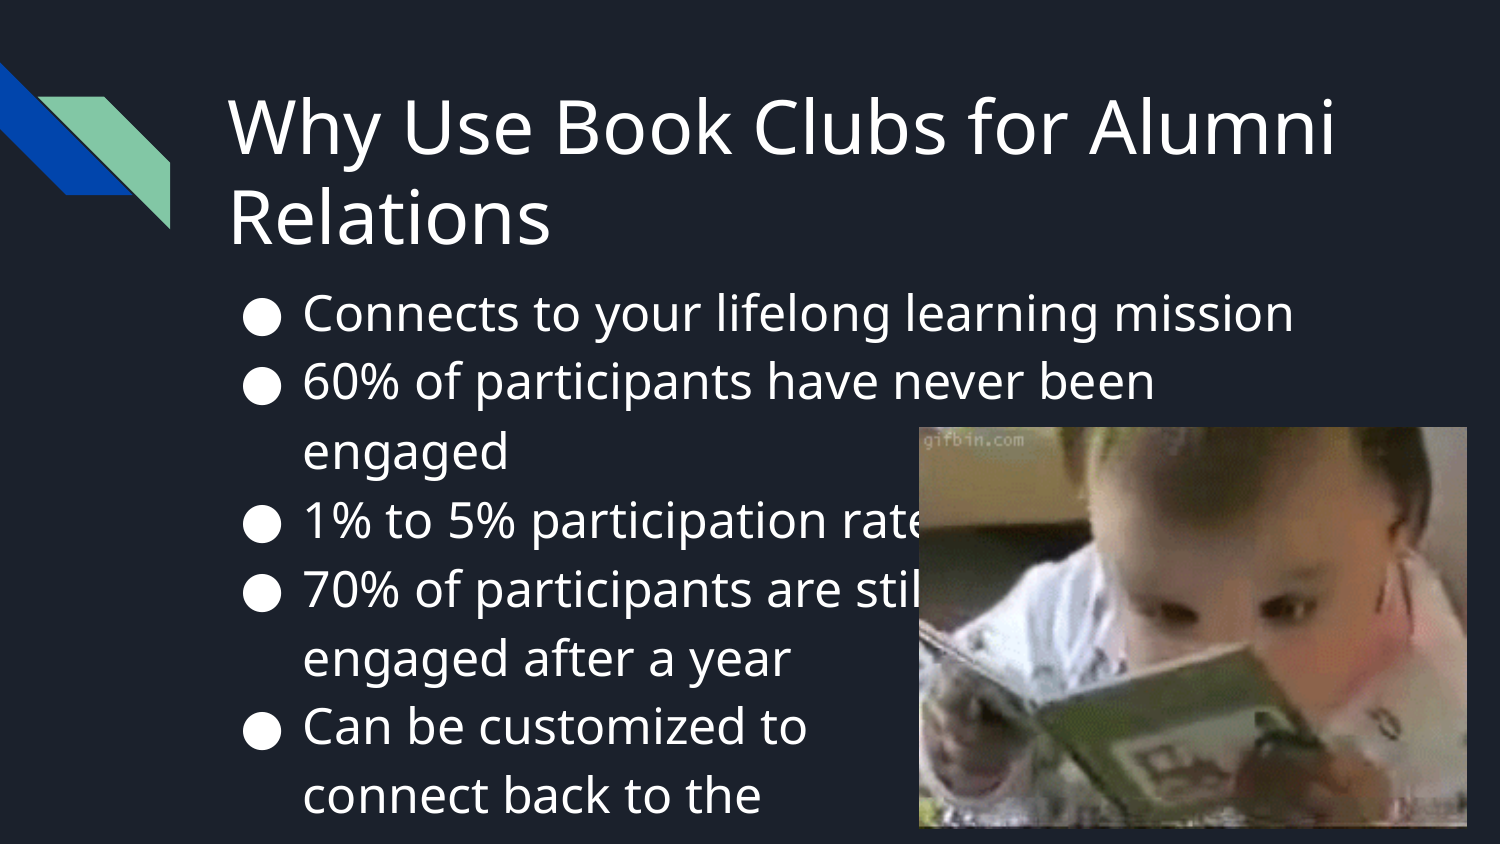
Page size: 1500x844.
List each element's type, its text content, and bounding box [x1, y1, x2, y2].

picture [918, 426, 1467, 830]
list Connects to your lifelong learning mission 60% of participants have never been engaged 1% to 5% participation rate 70% of participants are still engaged after a year Can be customized to connect back to the institution [212, 257, 1368, 735]
title Why Use Book Clubs for Alumni Relations [212, 64, 1368, 215]
